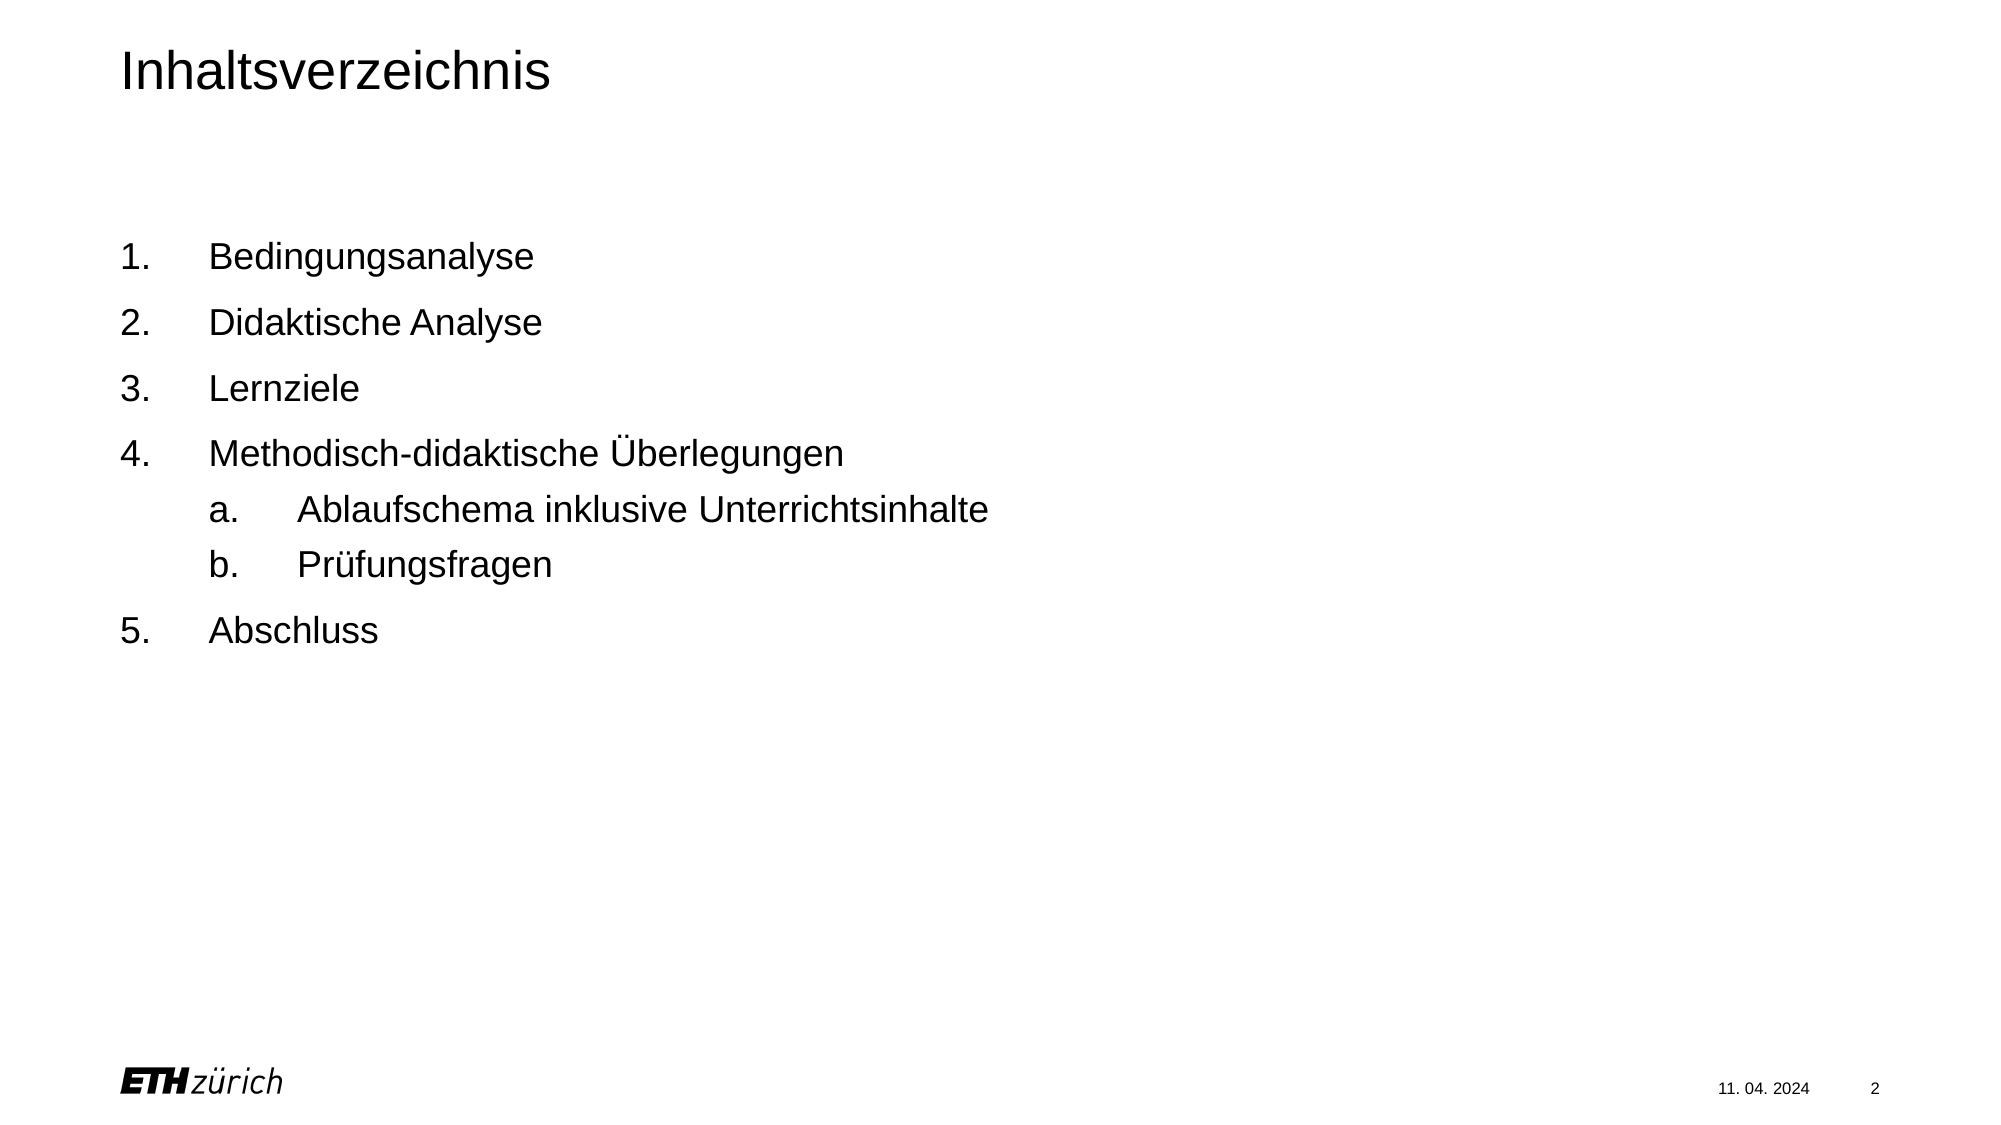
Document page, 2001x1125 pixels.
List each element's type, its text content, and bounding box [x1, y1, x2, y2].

title Inhaltsverzeichnis [120, 42, 1880, 191]
picture [120, 1067, 282, 1094]
list Bedingungsanalyse Didaktische Analyse Lernziele Methodisch-didaktische Überlegungen Ablaufschema inklusive Unterrichtsinhalte Prüfungsfragen Abschluss [120, 231, 1880, 1000]
slide_number 11. 04. 2024 [1718, 1069, 1819, 1106]
slide_number 2 [1827, 1069, 1880, 1106]
